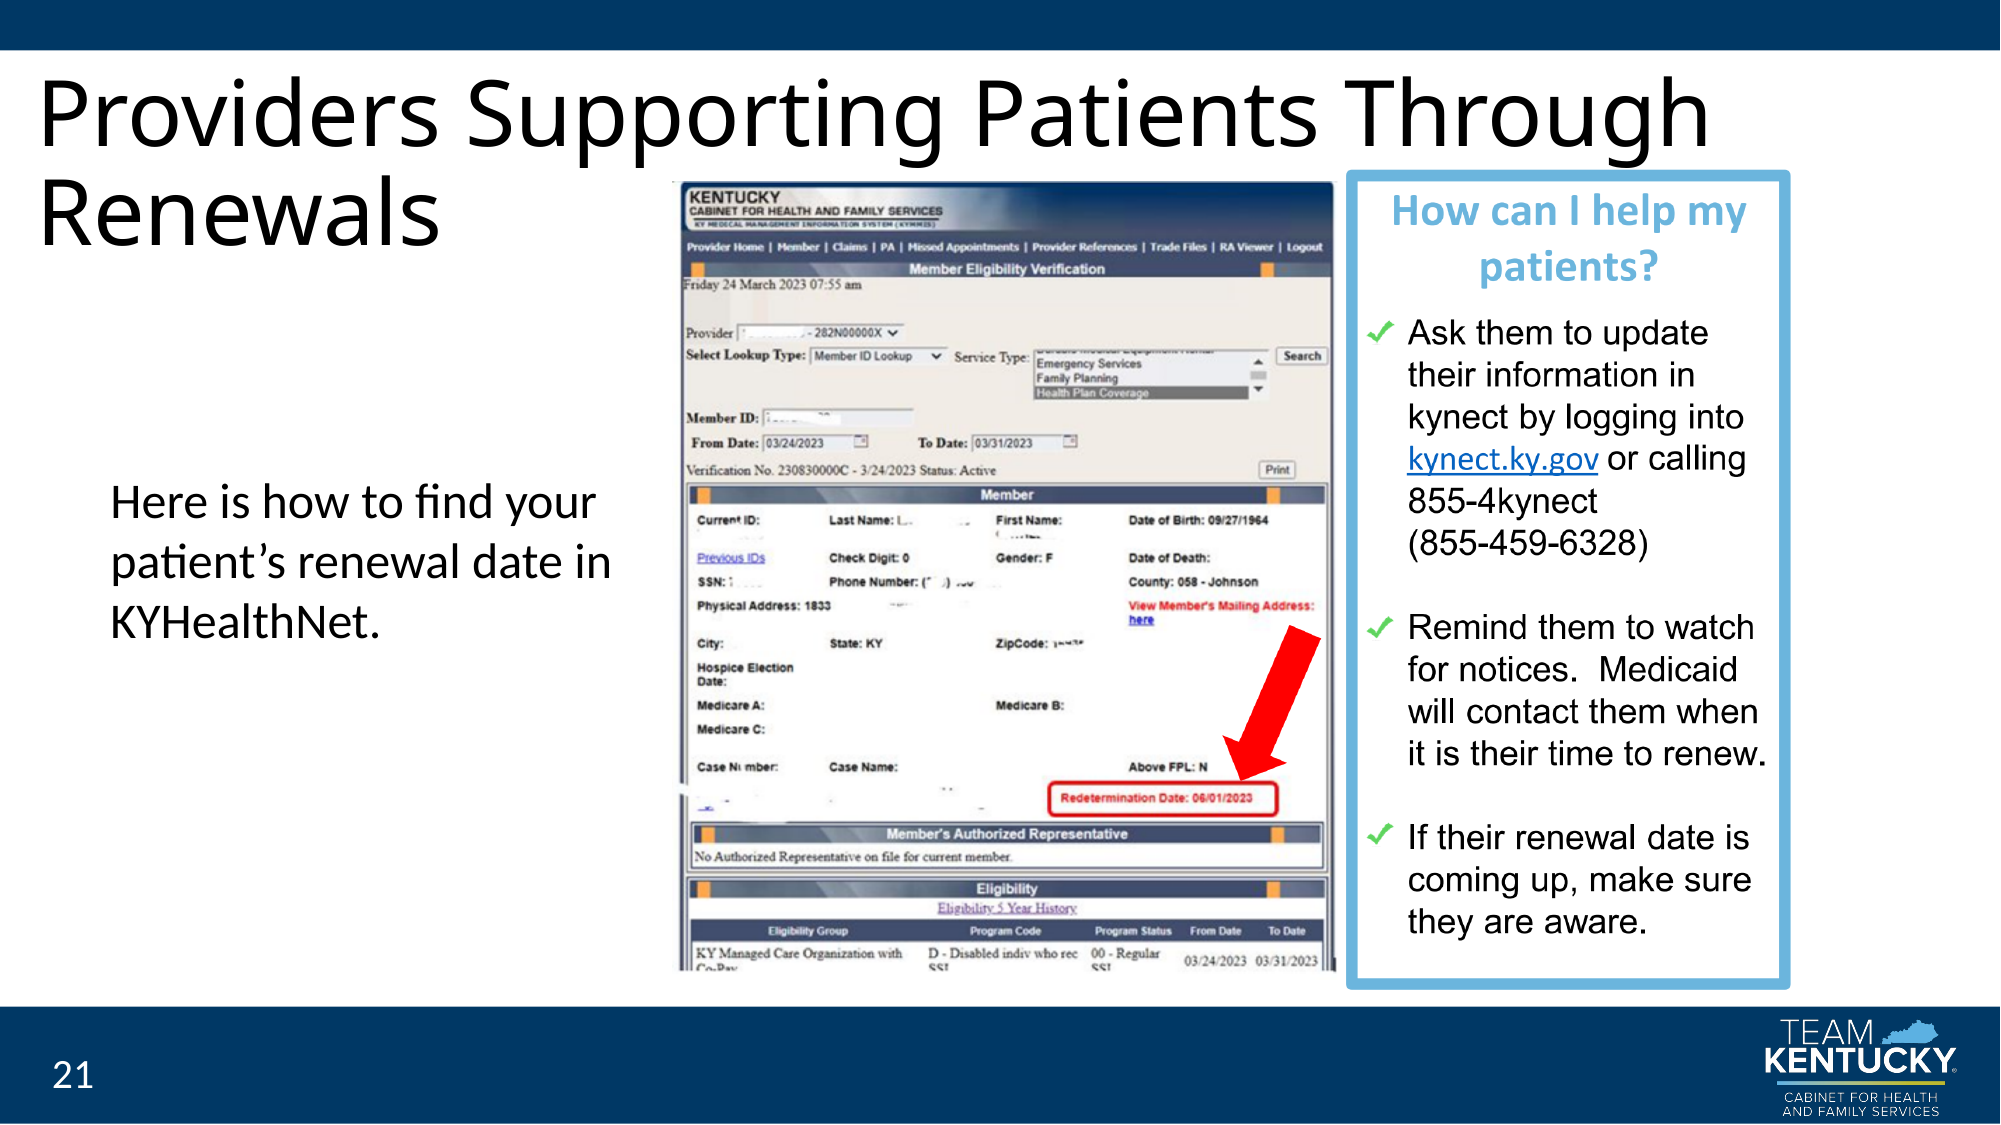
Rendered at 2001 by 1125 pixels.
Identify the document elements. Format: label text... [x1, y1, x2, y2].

text_box Here is how to find your patient’s renewal date in KYHealthNet. [95, 461, 672, 656]
picture [672, 168, 1795, 997]
title Providers Supporting Patients Through Renewals [21, 59, 1878, 278]
picture [1763, 1018, 1959, 1121]
